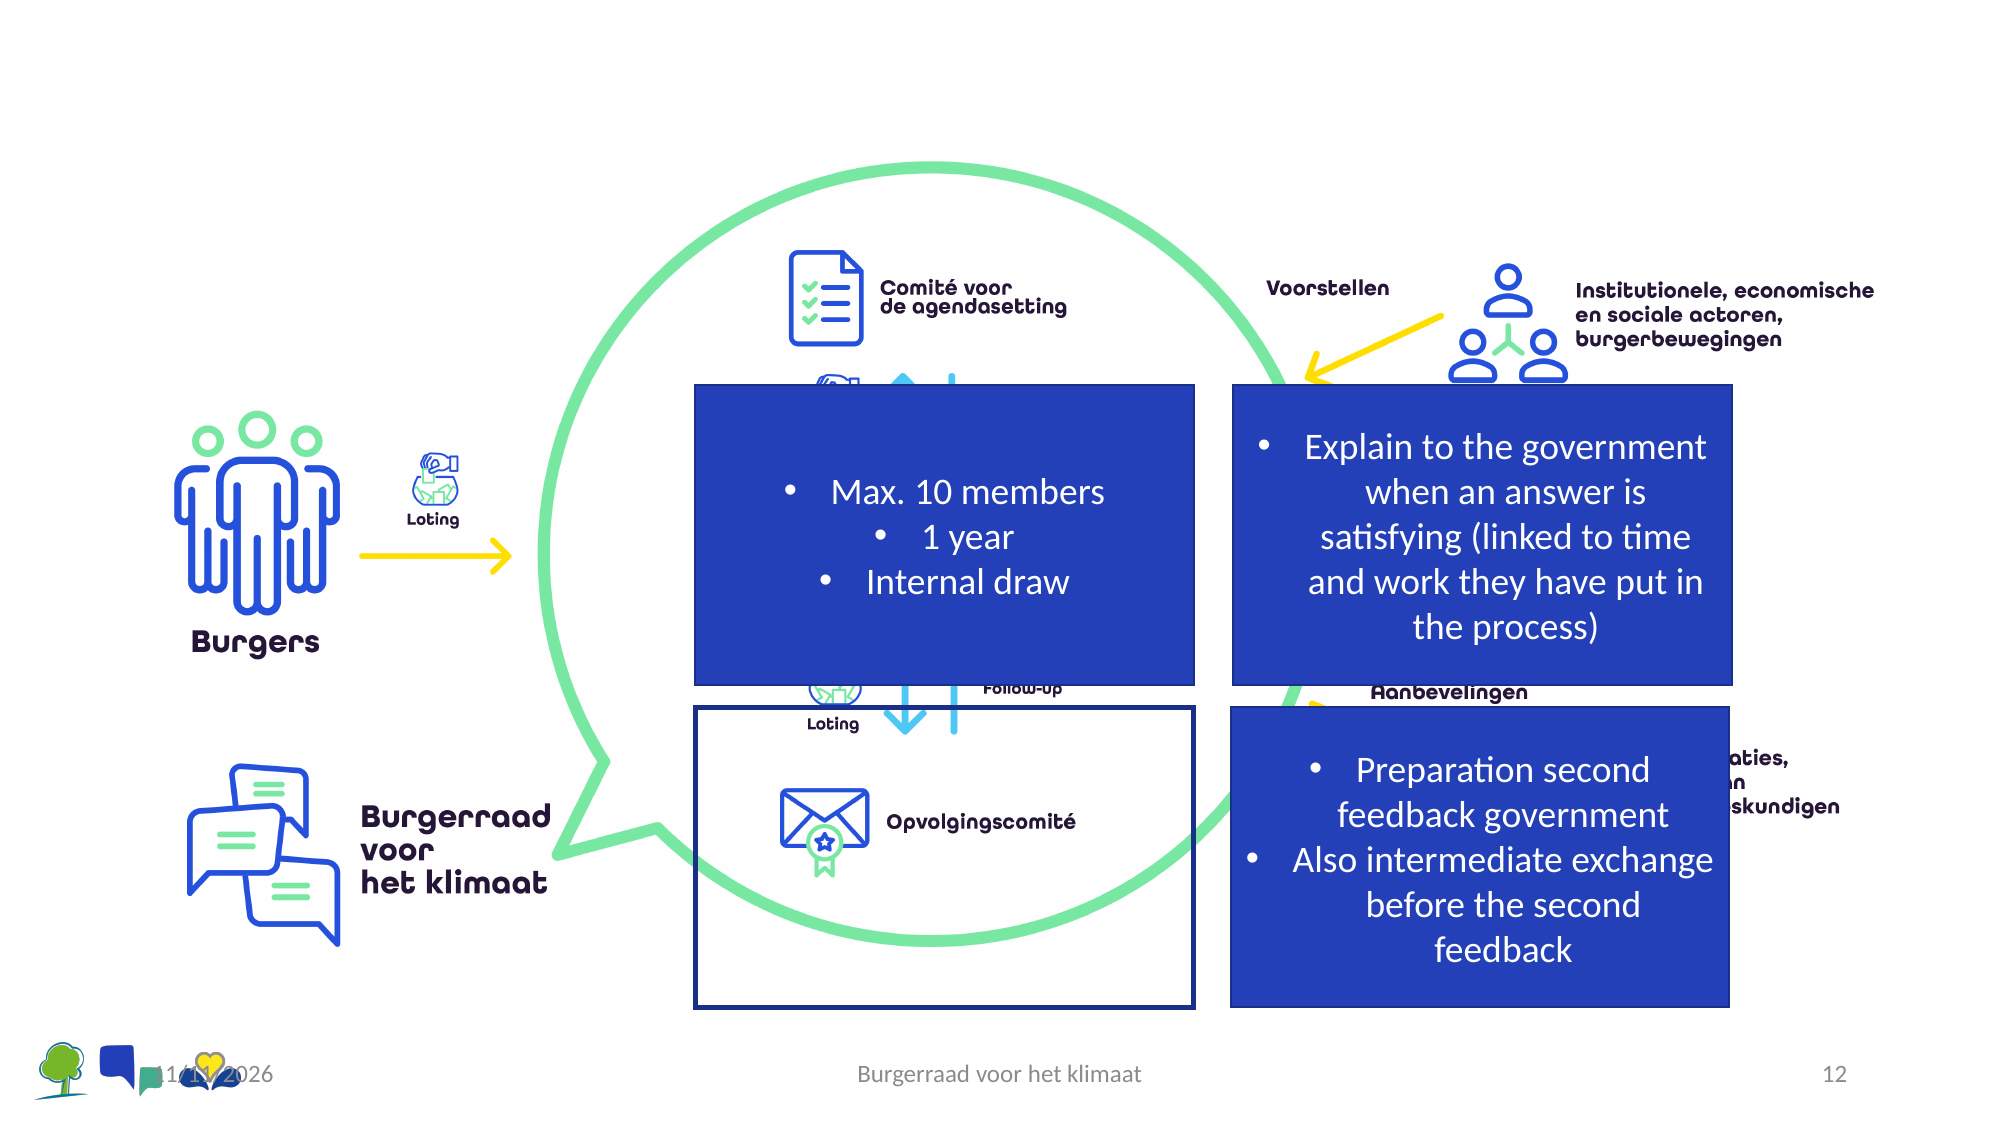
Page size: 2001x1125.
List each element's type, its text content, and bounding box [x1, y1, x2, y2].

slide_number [137, 1042, 588, 1103]
slide_number 12 [1412, 1042, 1863, 1103]
footer Burgerraad voor het klimaat [662, 1042, 1338, 1103]
picture [105, 117, 1895, 1008]
picture [34, 1042, 137, 1100]
